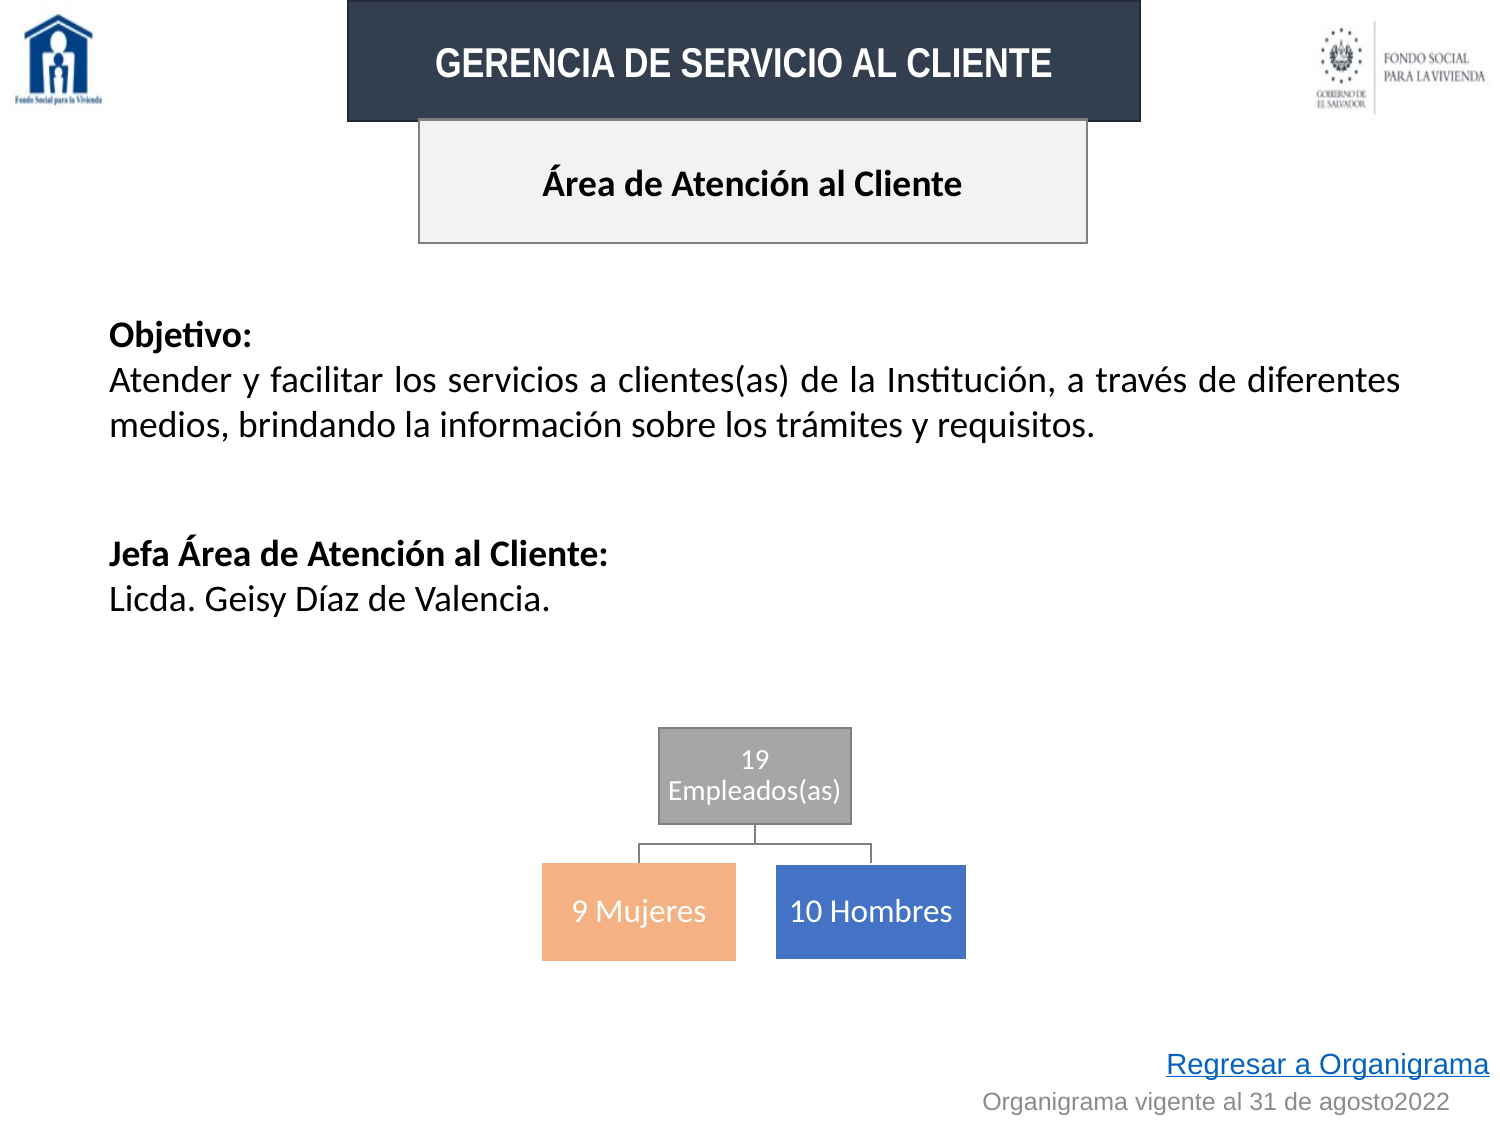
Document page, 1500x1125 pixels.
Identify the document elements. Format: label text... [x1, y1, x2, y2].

text_box Objetivo: Atender y facilitar los servicios a clientes(as) de la Institución, a través de diferentes medios, brindando la información sobre los trámites y requisitos. [94, 302, 1418, 453]
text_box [507, 727, 1002, 960]
footer Organigrama vigente al 31 de agosto2022 [916, 1070, 1500, 1125]
text_box Jefa Área de Atención al Cliente: Licda. Geisy Díaz de Valencia. [94, 521, 786, 626]
picture [0, 0, 1500, 1125]
text_box GERENCIA DE SERVICIO AL CLIENTE [347, 0, 1141, 122]
text_box Regresar a Organigrama [1151, 1037, 1500, 1070]
text_box Área de Atención al Cliente [418, 118, 1088, 244]
